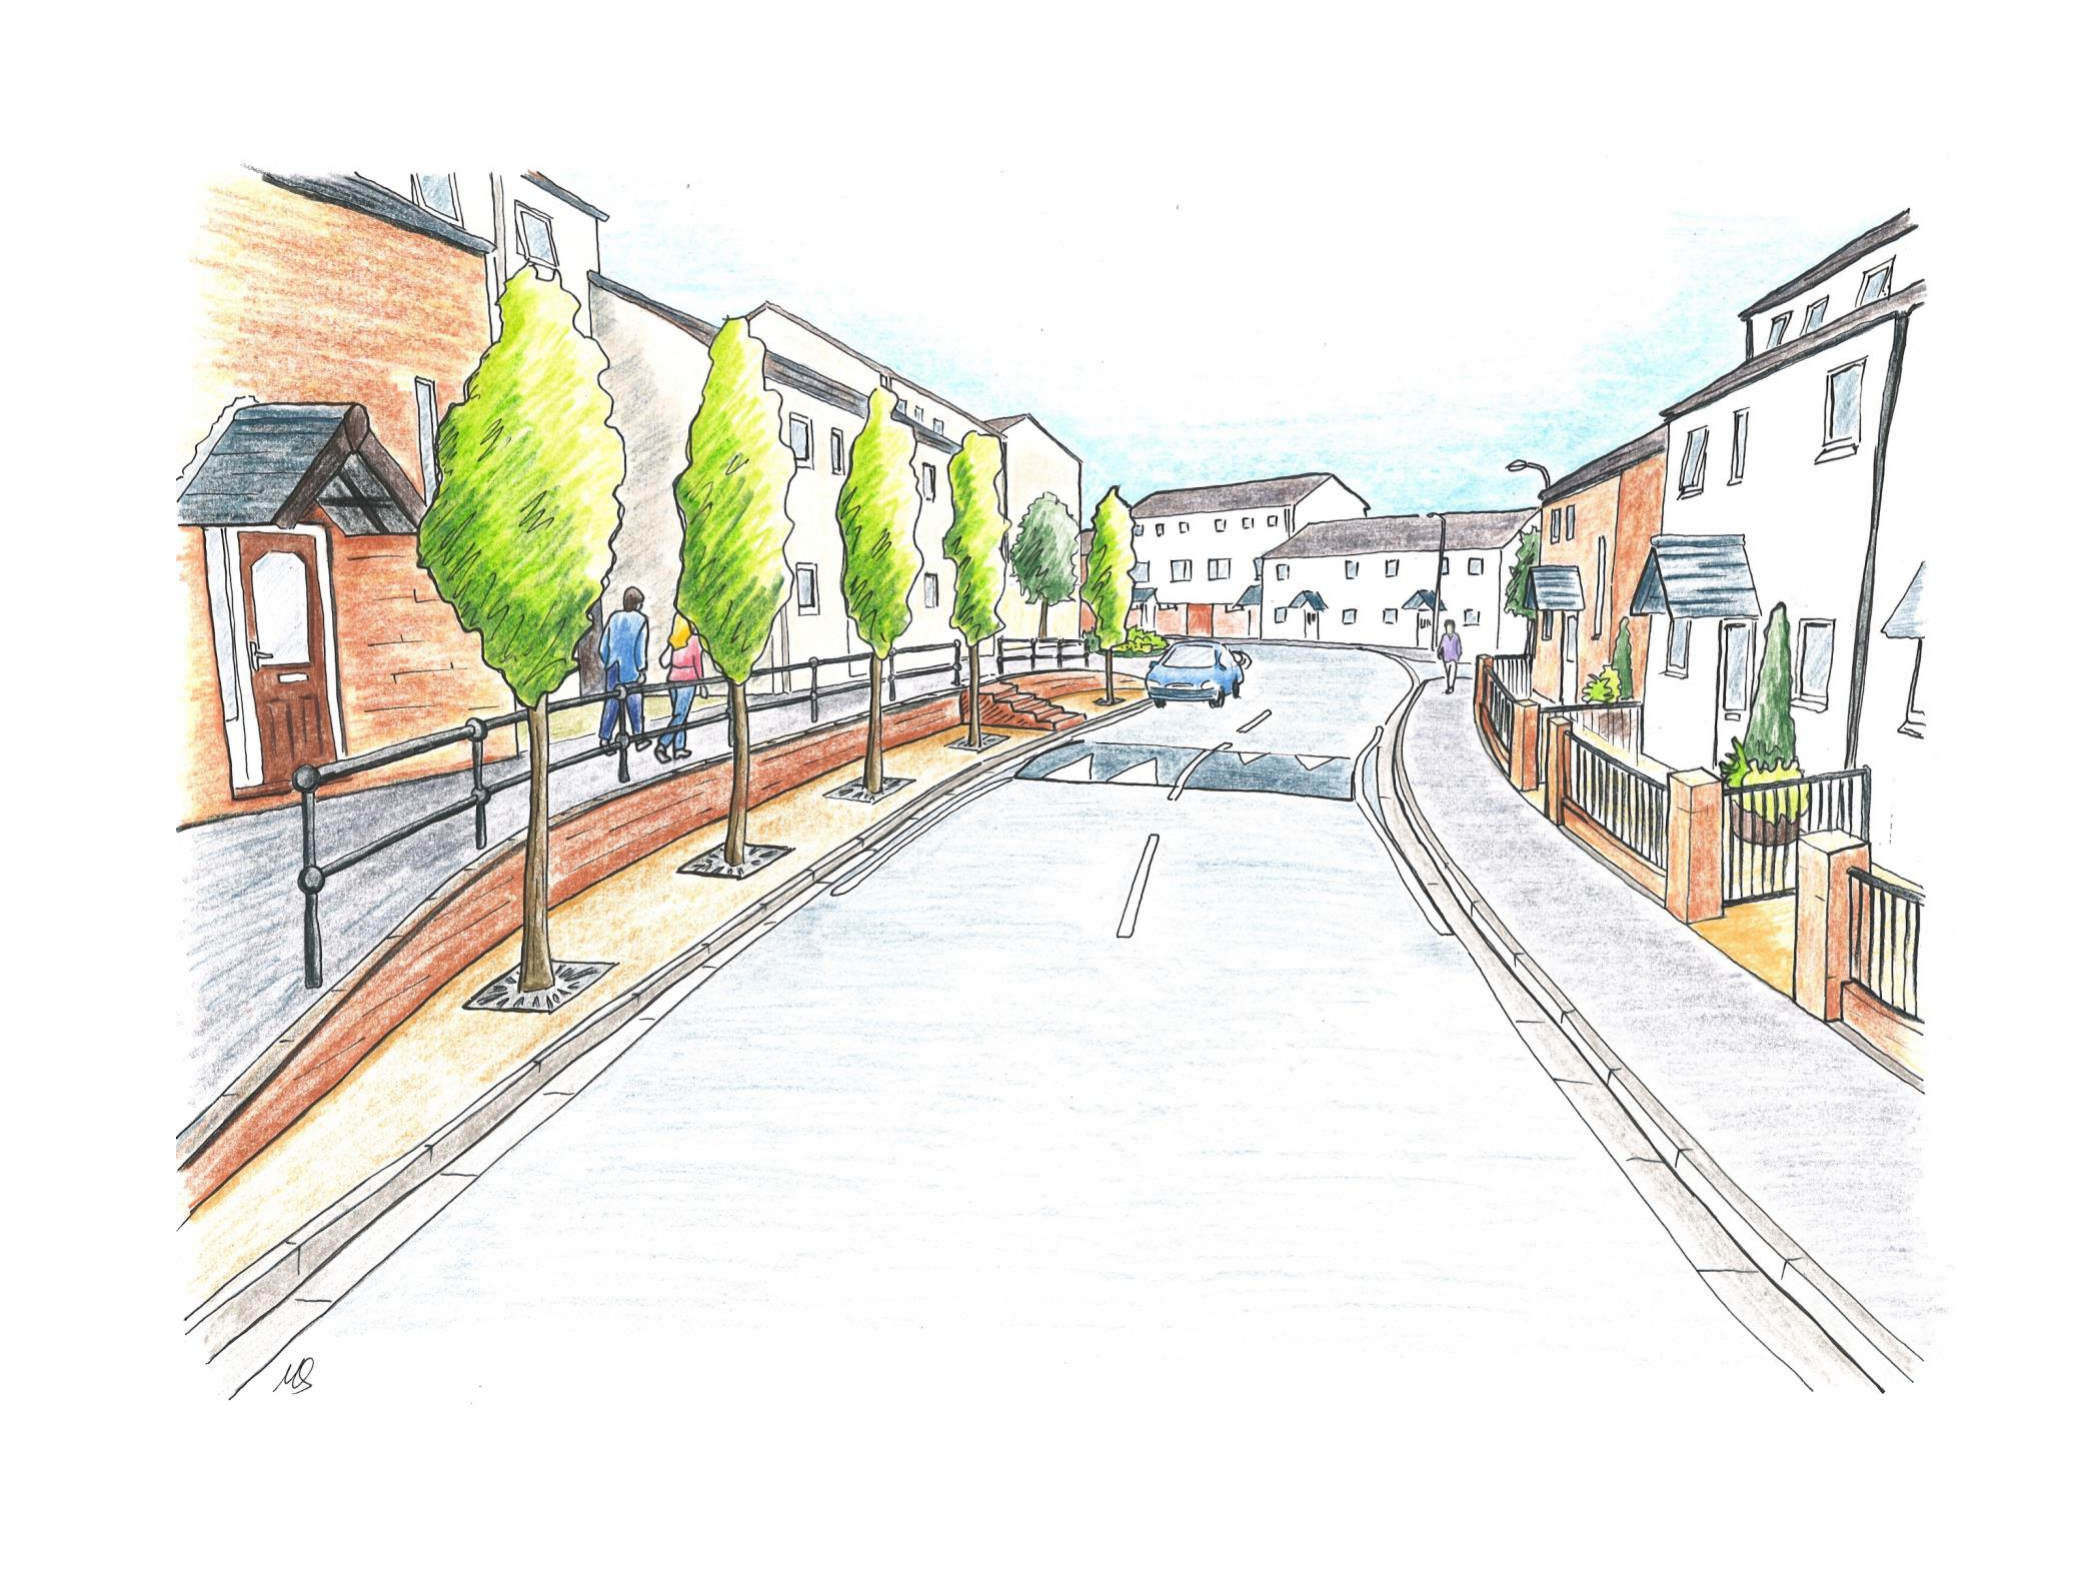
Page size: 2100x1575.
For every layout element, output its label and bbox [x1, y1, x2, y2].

picture [176, 151, 1955, 1412]
